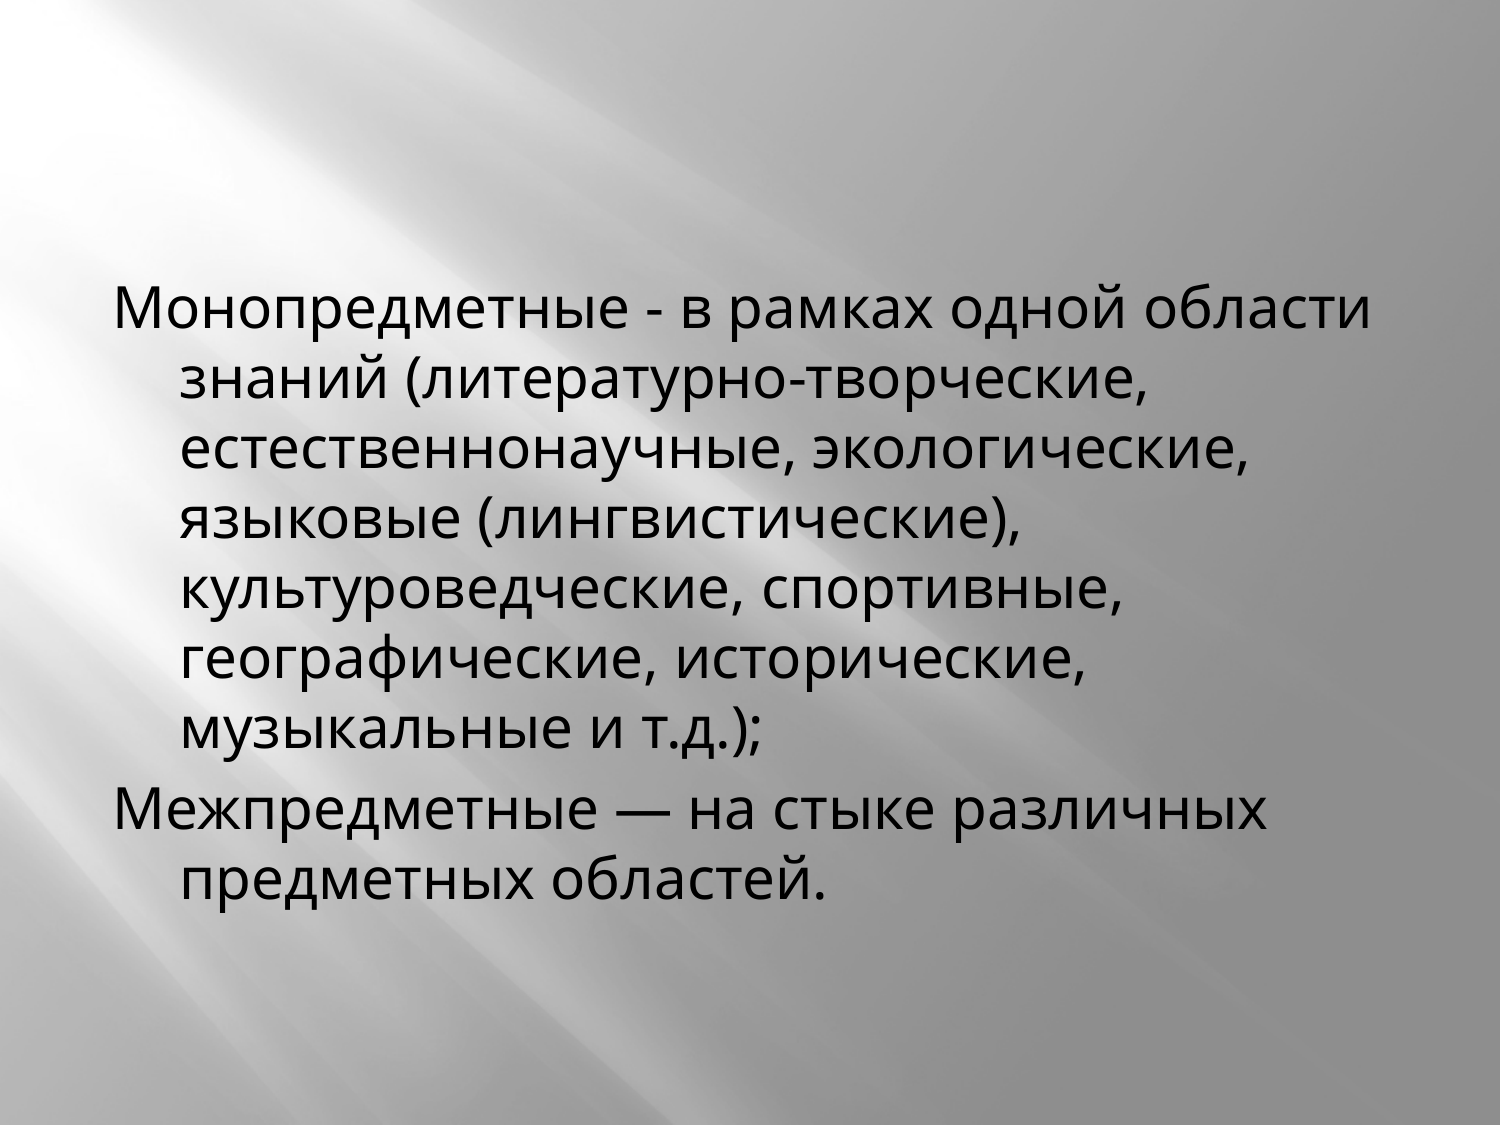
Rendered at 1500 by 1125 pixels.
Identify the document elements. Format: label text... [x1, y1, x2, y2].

list Монопредметные - в рамках одной области знаний (литературно-творческие, естественнонаучные, экологические, языковые (лингвистические), культуроведческие, спортивные, географические, исторические, музыкальные и т.д.); Межпредметные — на стыке различных предметных областей. [75, 262, 1425, 1035]
